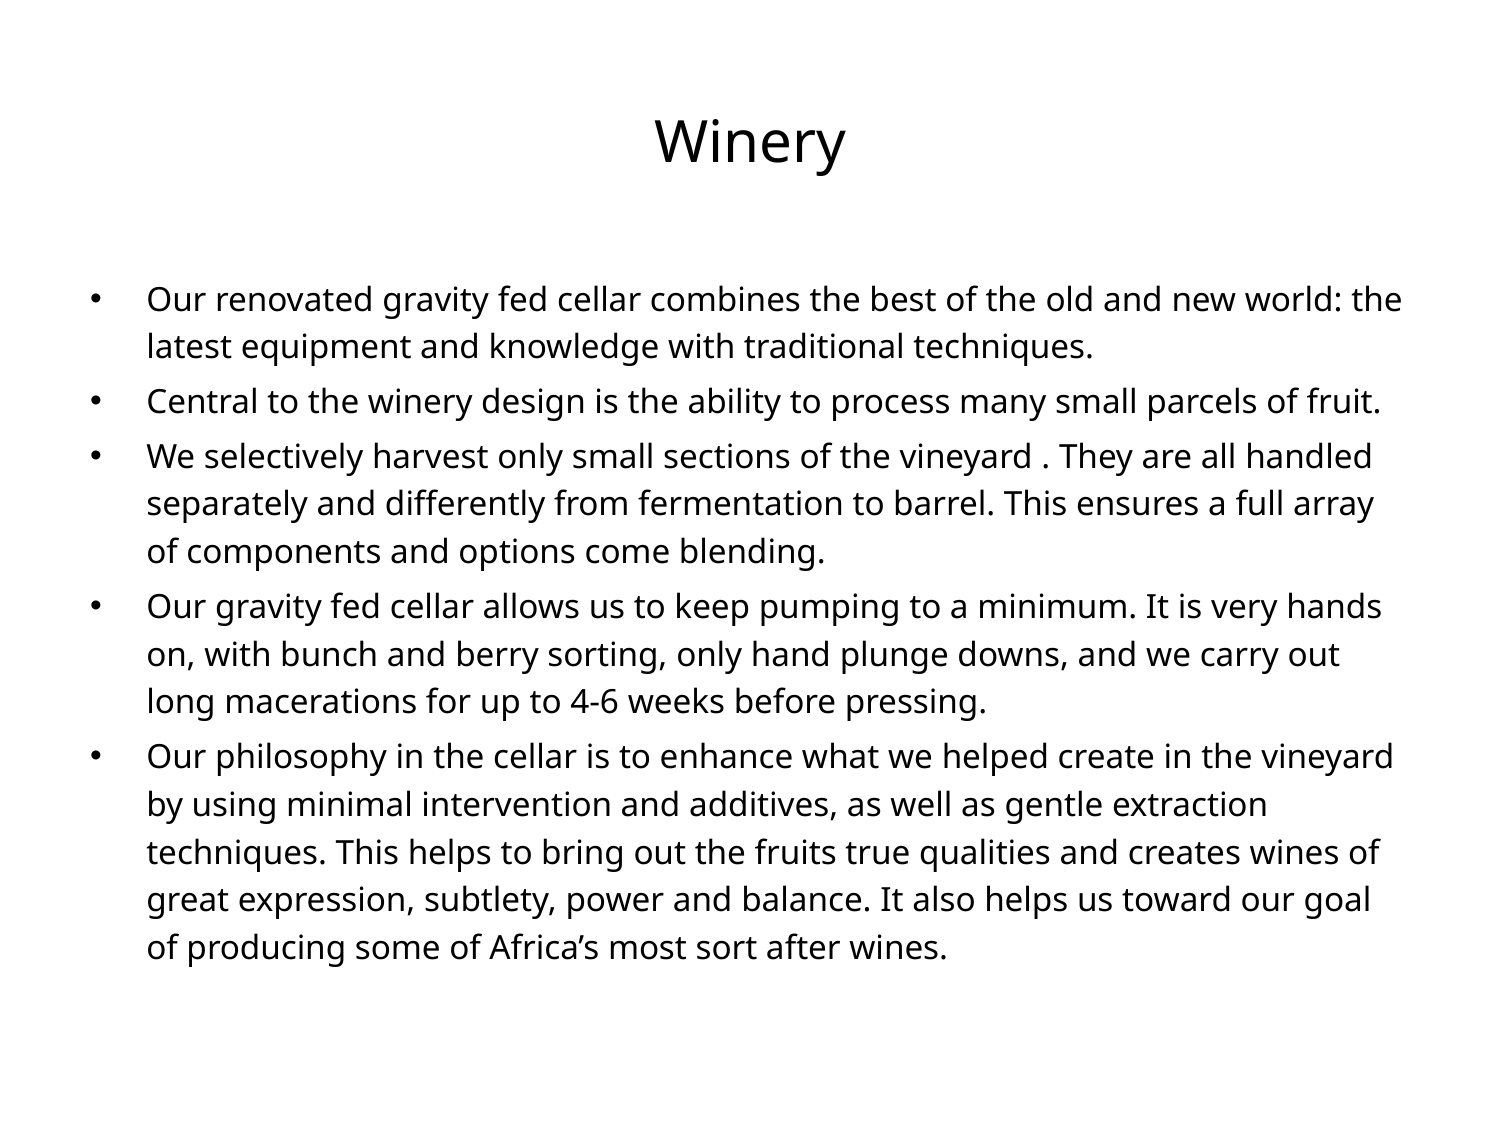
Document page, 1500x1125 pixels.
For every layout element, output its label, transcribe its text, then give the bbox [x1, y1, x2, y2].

list Our renovated gravity fed cellar combines the best of the old and new world: the latest equipment and knowledge with traditional techniques. Central to the winery design is the ability to process many small parcels of fruit. We selectively harvest only small sections of the vineyard . They are all handled separately and differently from fermentation to barrel. This ensures a full array of components and options come blending. Our gravity fed cellar allows us to keep pumping to a minimum. It is very hands on, with bunch and berry sorting, only hand plunge downs, and we carry out long macerations for up to 4-6 weeks before pressing. Our philosophy in the cellar is to enhance what we helped create in the vineyard by using minimal intervention and additives, as well as gentle extraction techniques. This helps to bring out the fruits true qualities and creates wines of great expression, subtlety, power and balance. It also helps us toward our goal of producing some of Africa’s most sort after wines. [75, 262, 1425, 1005]
title Winery [75, 45, 1425, 233]
